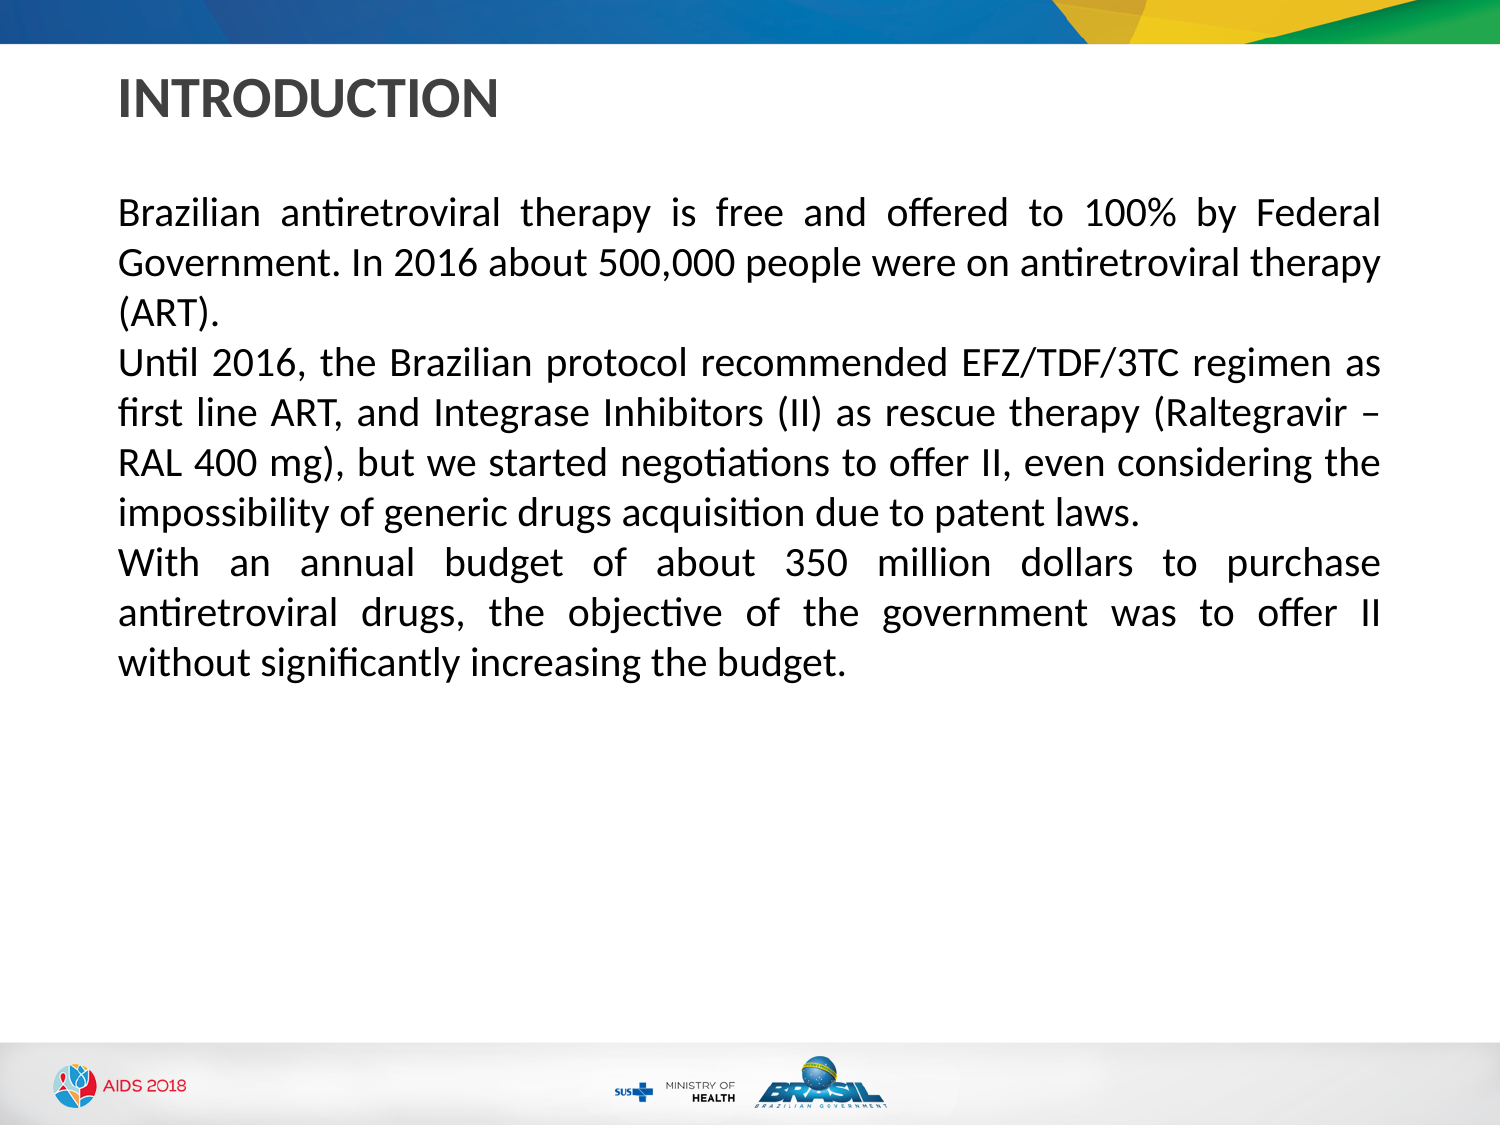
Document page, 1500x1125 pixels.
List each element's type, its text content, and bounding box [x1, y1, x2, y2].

title INTRODUCTION [103, 59, 1397, 177]
picture [0, 0, 1500, 1125]
list Brazilian antiretroviral therapy is free and offered to 100% by Federal Government. In 2016 about 500,000 people were on antiretroviral therapy (ART). Until 2016, the Brazilian protocol recommended EFZ/TDF/3TC regimen as first line ART, and Integrase Inhibitors (II) as rescue therapy (Raltegravir – RAL 400 mg), but we started negotiations to offer II, even considering the impossibility of generic drugs acquisition due to patent laws. With an annual budget of about 350 million dollars to purchase antiretroviral drugs, the objective of the government was to offer II without significantly increasing the budget. [103, 177, 1397, 1014]
